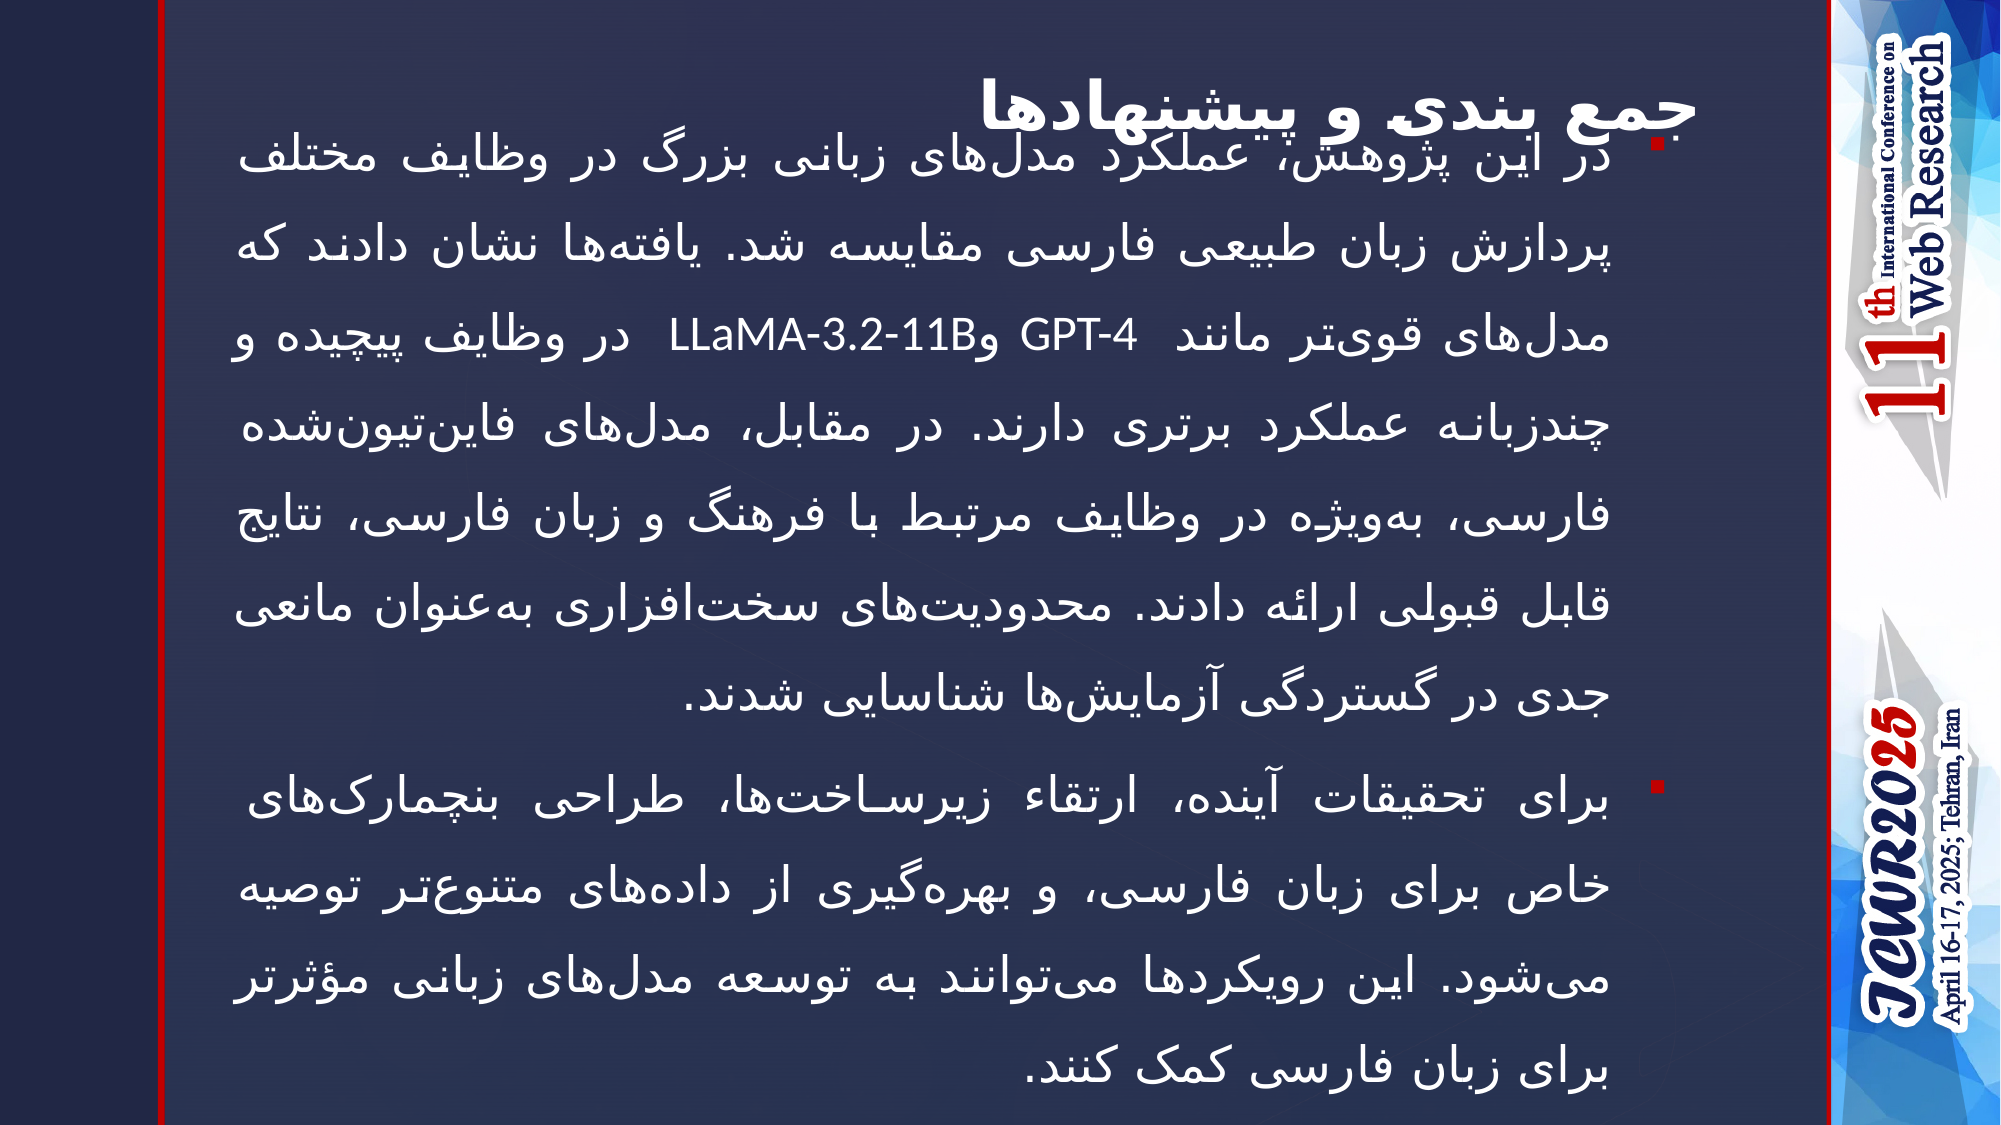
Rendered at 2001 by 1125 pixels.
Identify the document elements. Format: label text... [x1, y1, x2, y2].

picture [1832, 0, 2001, 1125]
list در این پژوهش، عملکرد مدل‌های زبانی بزرگ در وظایف مختلف پردازش زبان طبیعی فارسی مقایسه شد. یافته‌ها نشان دادند که مدل‌های قوی‌تر مانند GPT-4 وLLaMA-3.2-11B در وظایف پیچیده و چندزبانه عملکرد برتری دارند. در مقابل، مدل‌های فاین‌تیون‌شده فارسی، به‌ویژه در وظایف مرتبط با فرهنگ و زبان فارسی، نتایج قابل قبولی ارائه دادند. محدودیت‌های سخت‌افزاری به‌عنوان مانعی جدی در گستردگی آزمایش‌ها شناسایی شدند. برای تحقیقات آینده، ارتقاء زیرساخت‌ها، طراحی بنچمارک‌های خاص برای زبان فارسی، و بهره‌گیری از داده‌های متنوع‌تر توصیه می‌شود. این رویکردها می‌توانند به توسعه مدل‌های زبانی مؤثرتر برای زبان فارسی کمک کنند. [216, 234, 1684, 949]
title جمع بندی و پیشنهادها [247, 64, 1718, 242]
